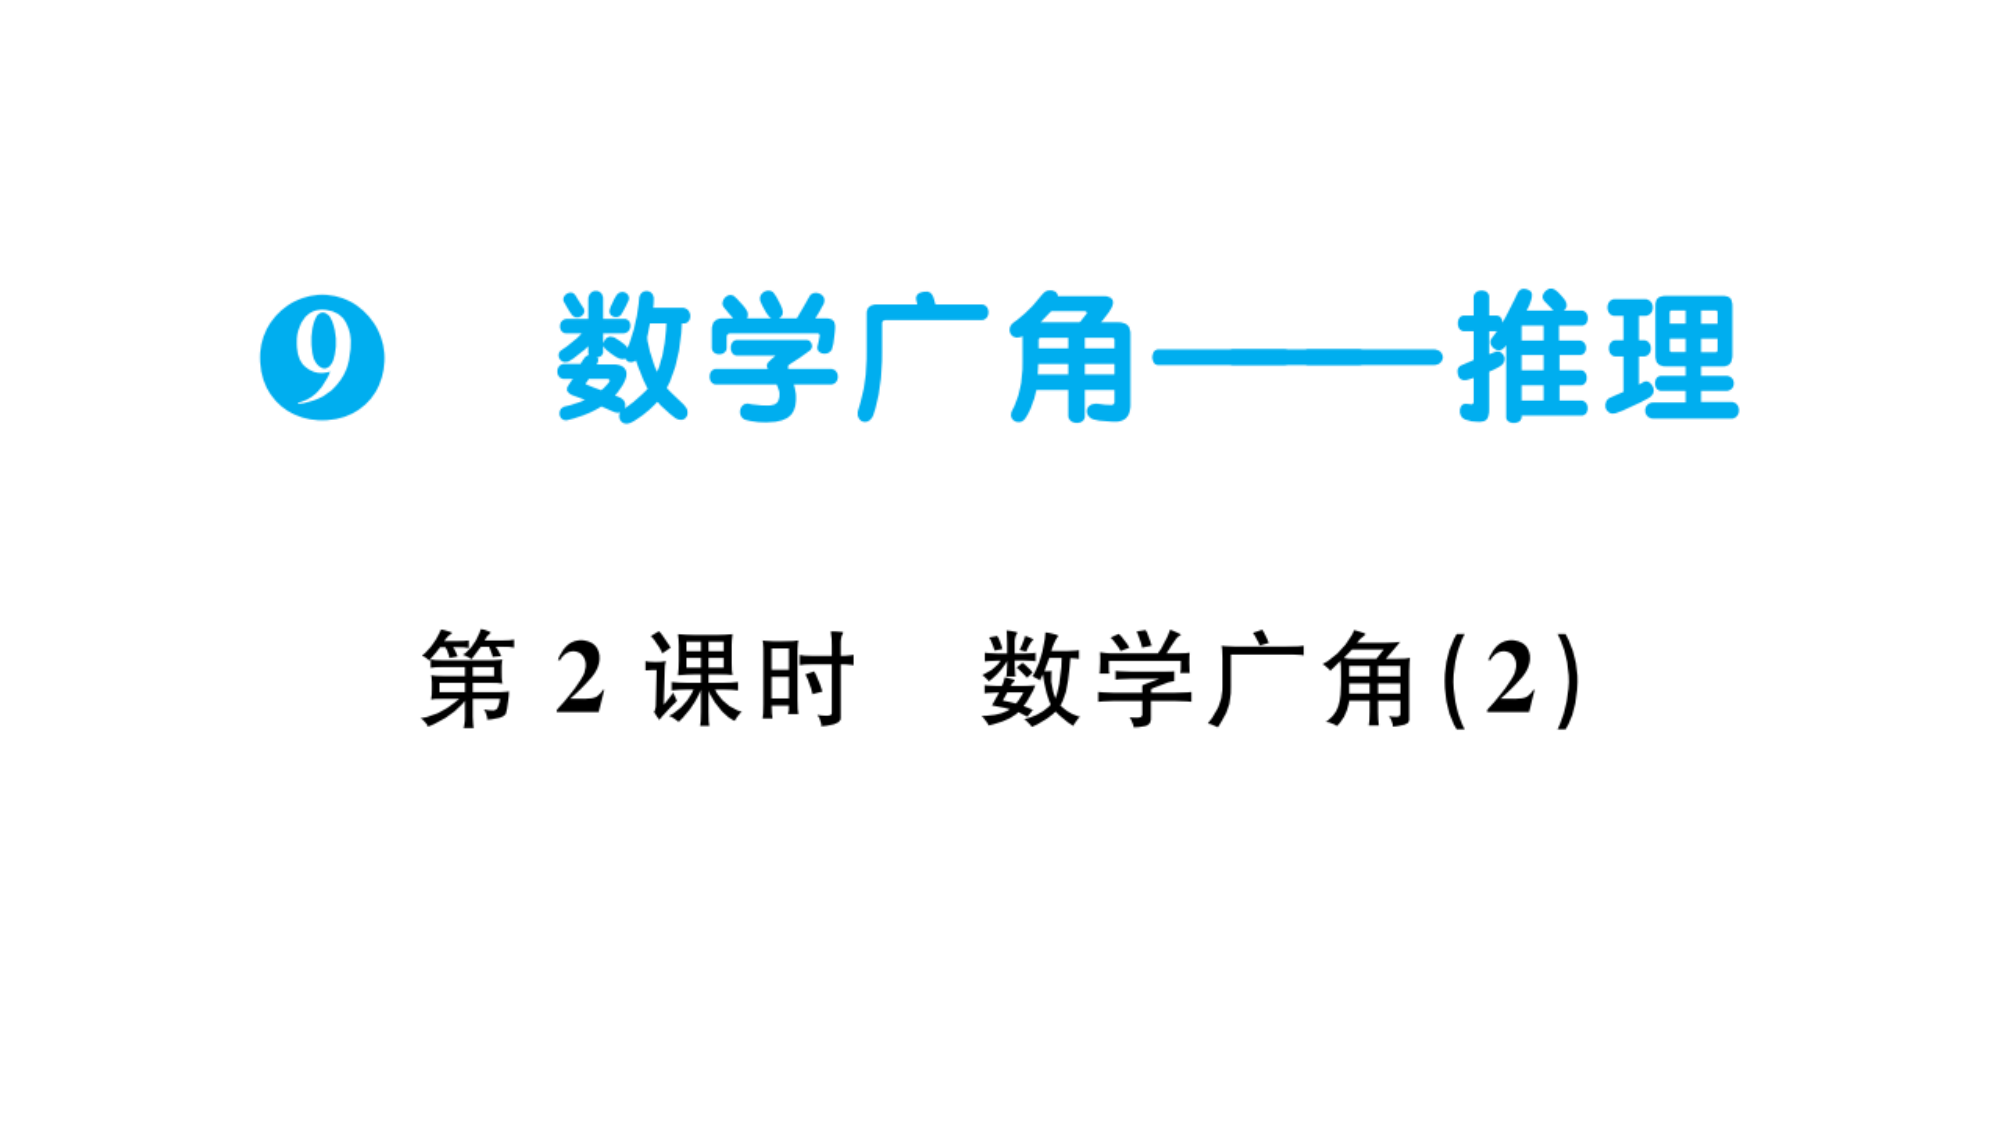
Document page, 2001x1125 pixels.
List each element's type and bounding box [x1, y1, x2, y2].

picture [406, 608, 1593, 752]
picture [231, 270, 1768, 431]
